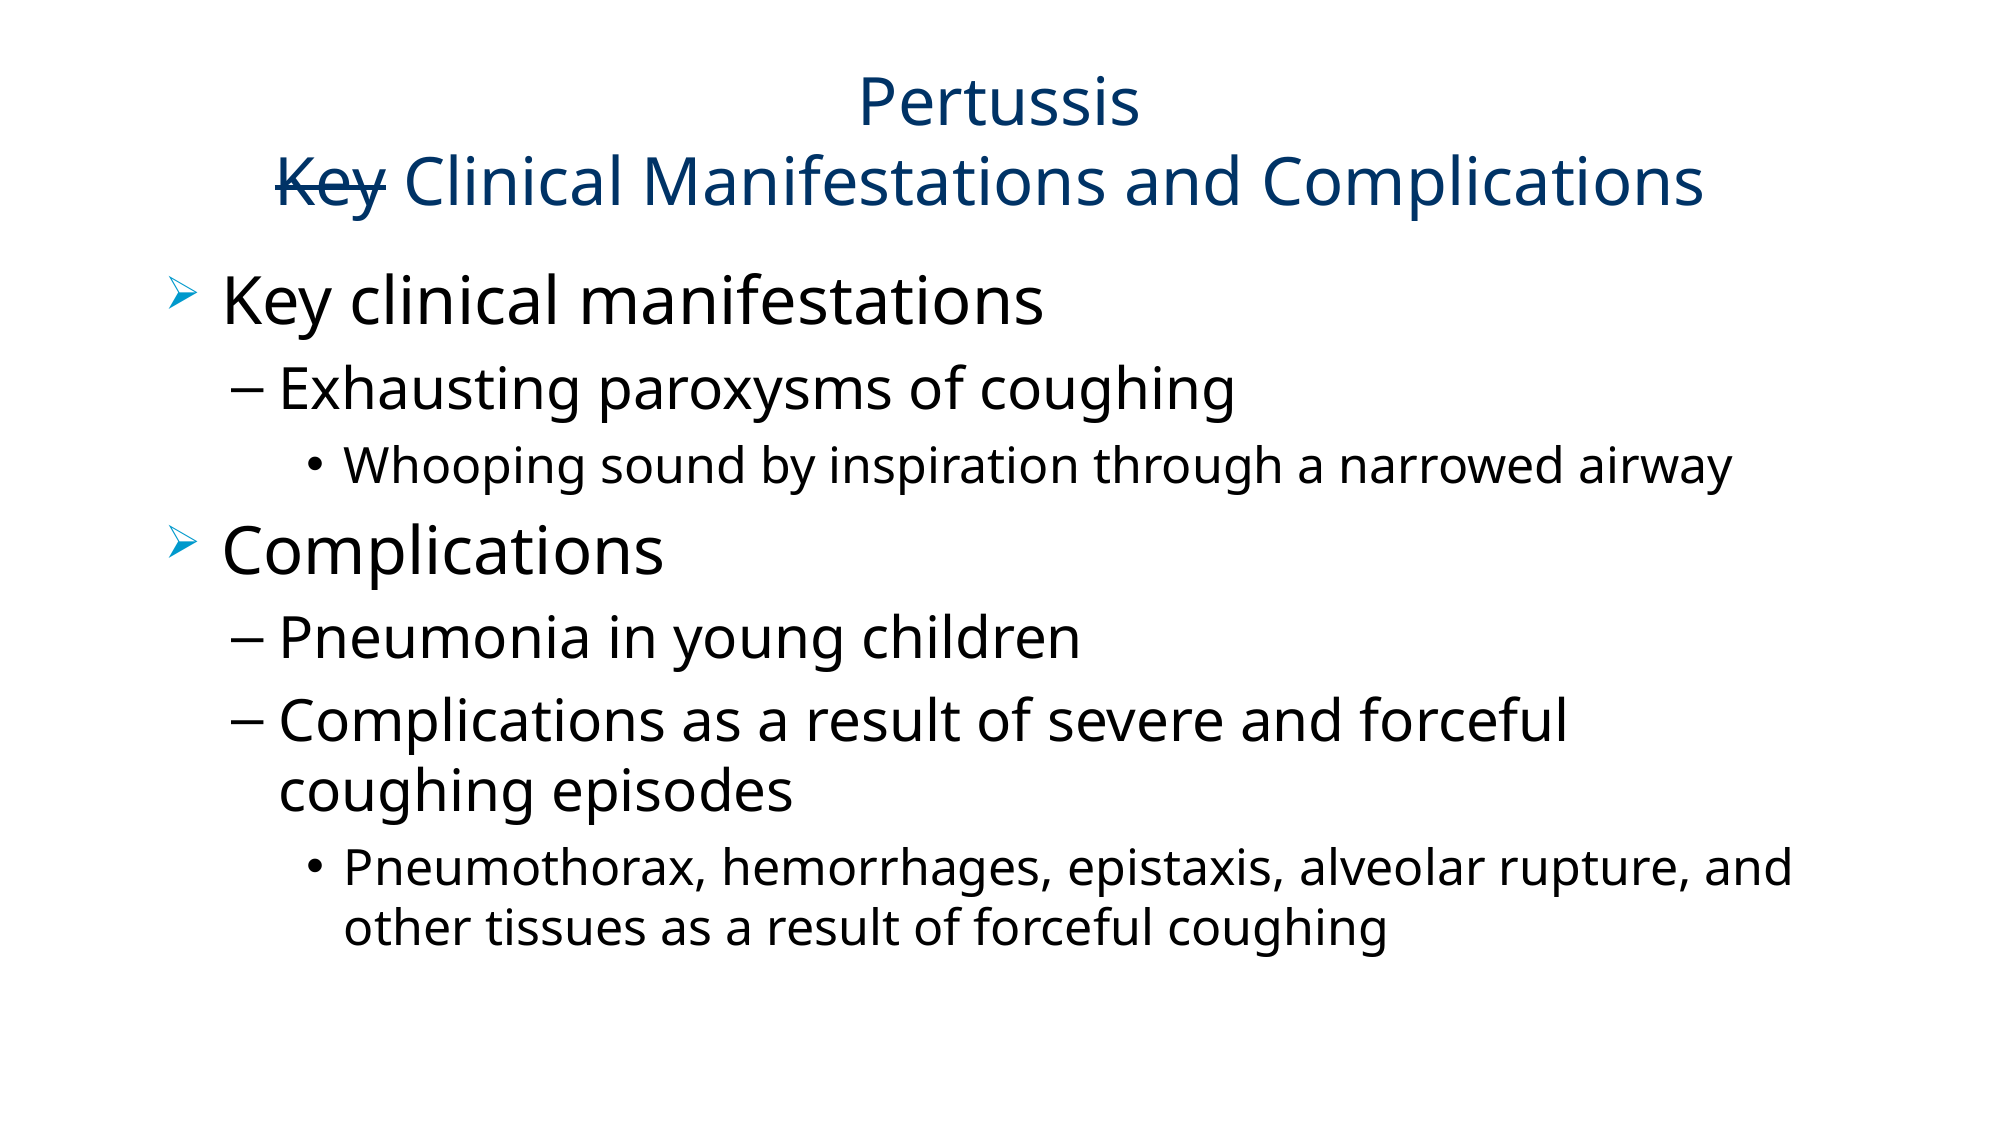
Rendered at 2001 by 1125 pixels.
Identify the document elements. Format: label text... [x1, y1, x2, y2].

title Pertussis Key Clinical Manifestations and Complications [249, 45, 1750, 233]
list Key clinical manifestations Exhausting paroxysms of coughing Whooping sound by inspiration through a narrowed airway Complications Pneumonia in young children Complications as a result of severe and forceful coughing episodes Pneumothorax, hemorrhages, epistaxis, alveolar rupture, and other tissues as a result of forceful coughing [150, 249, 1850, 1050]
